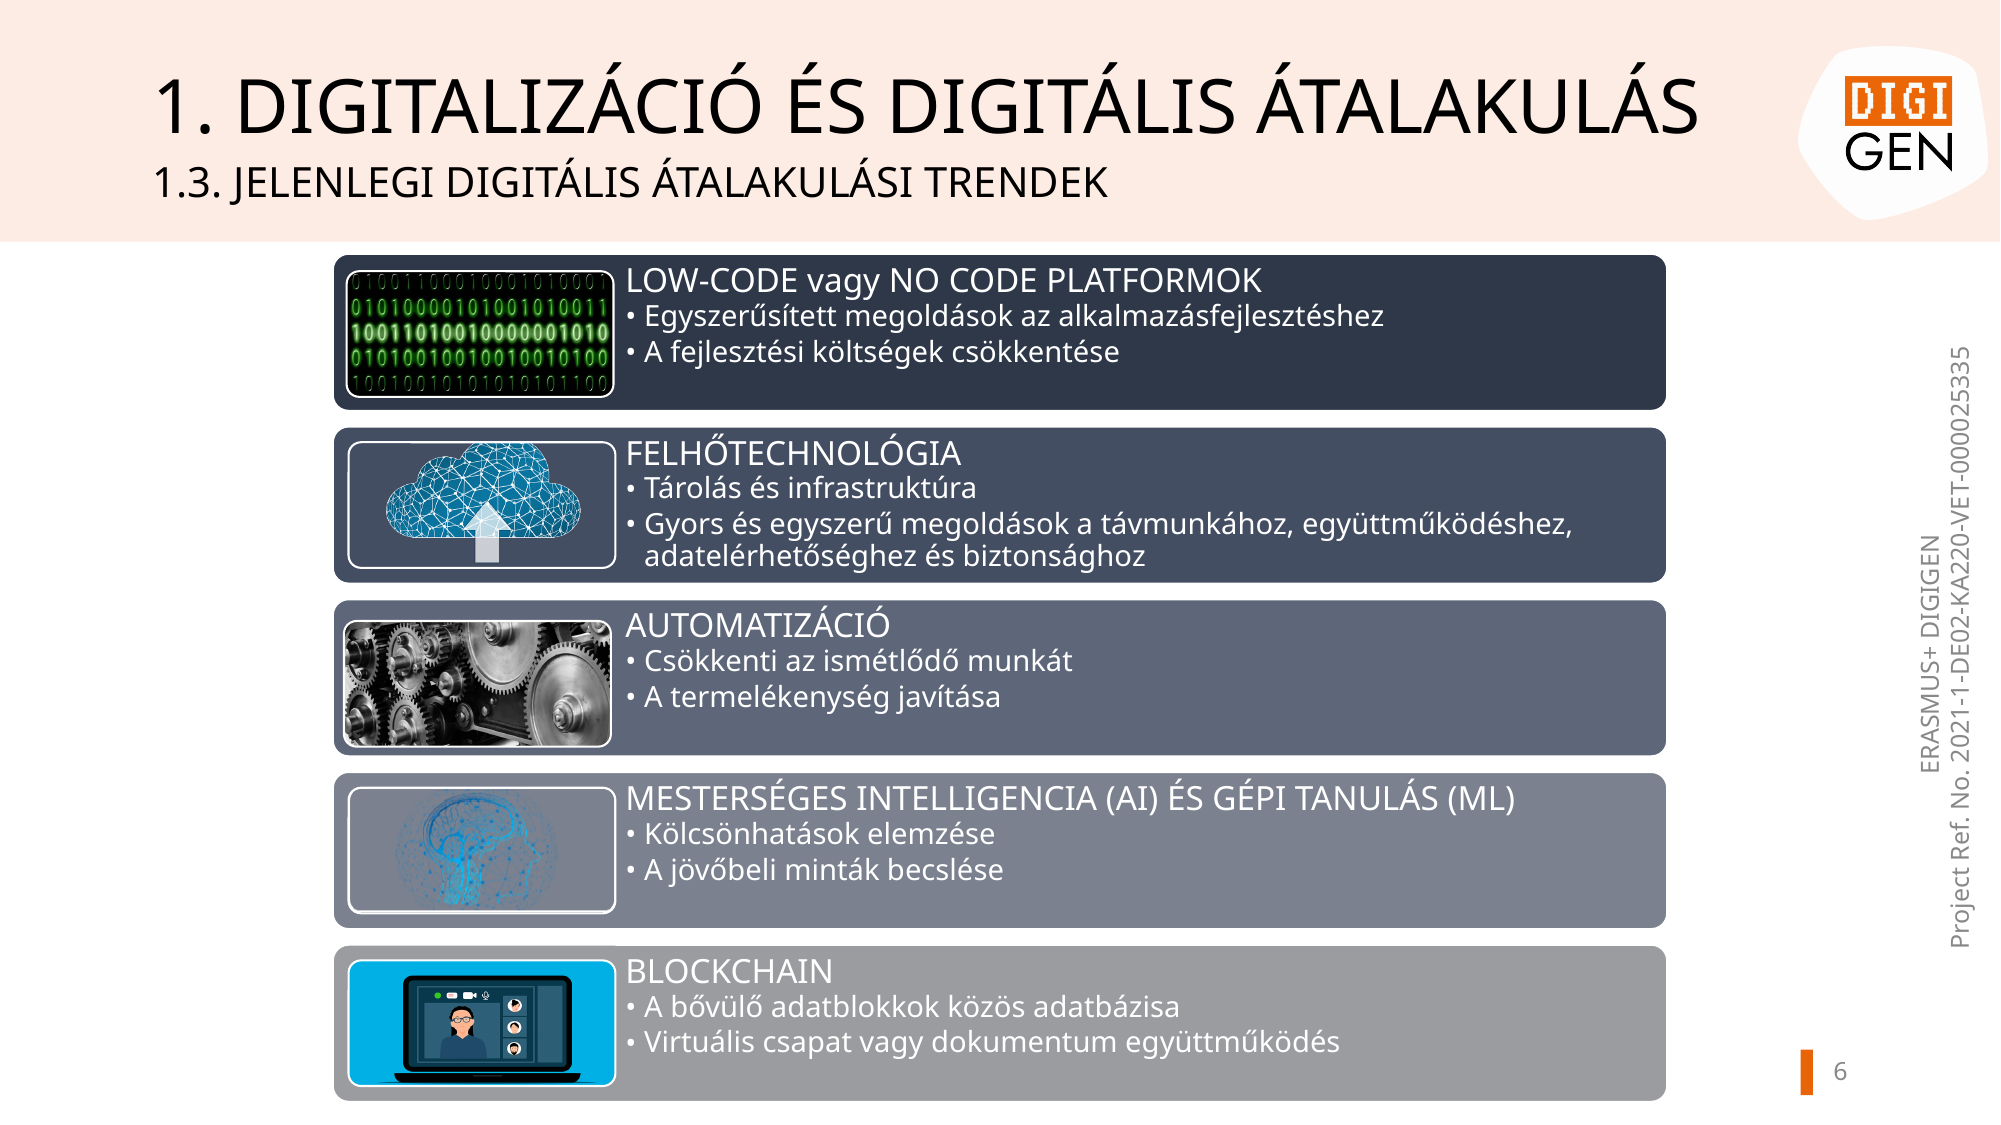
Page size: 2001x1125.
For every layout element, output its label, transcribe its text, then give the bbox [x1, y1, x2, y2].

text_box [332, 253, 1668, 1102]
text_box 1.3. JELENLEGI DIGITÁLIS ÁTALAKULÁSI TRENDEK [137, 154, 1765, 283]
picture [1798, 46, 1988, 220]
slide_number 6 [1764, 1042, 1863, 1103]
footer ERASMUS+ DIGIGEN Project Ref. No. 2021-1-DE02-KA220-VET-000025335 [1913, 310, 1974, 986]
title 1. DIGITALIZÁCIÓ ÉS DIGITÁLIS ÁTALAKULÁS [137, 61, 1734, 154]
